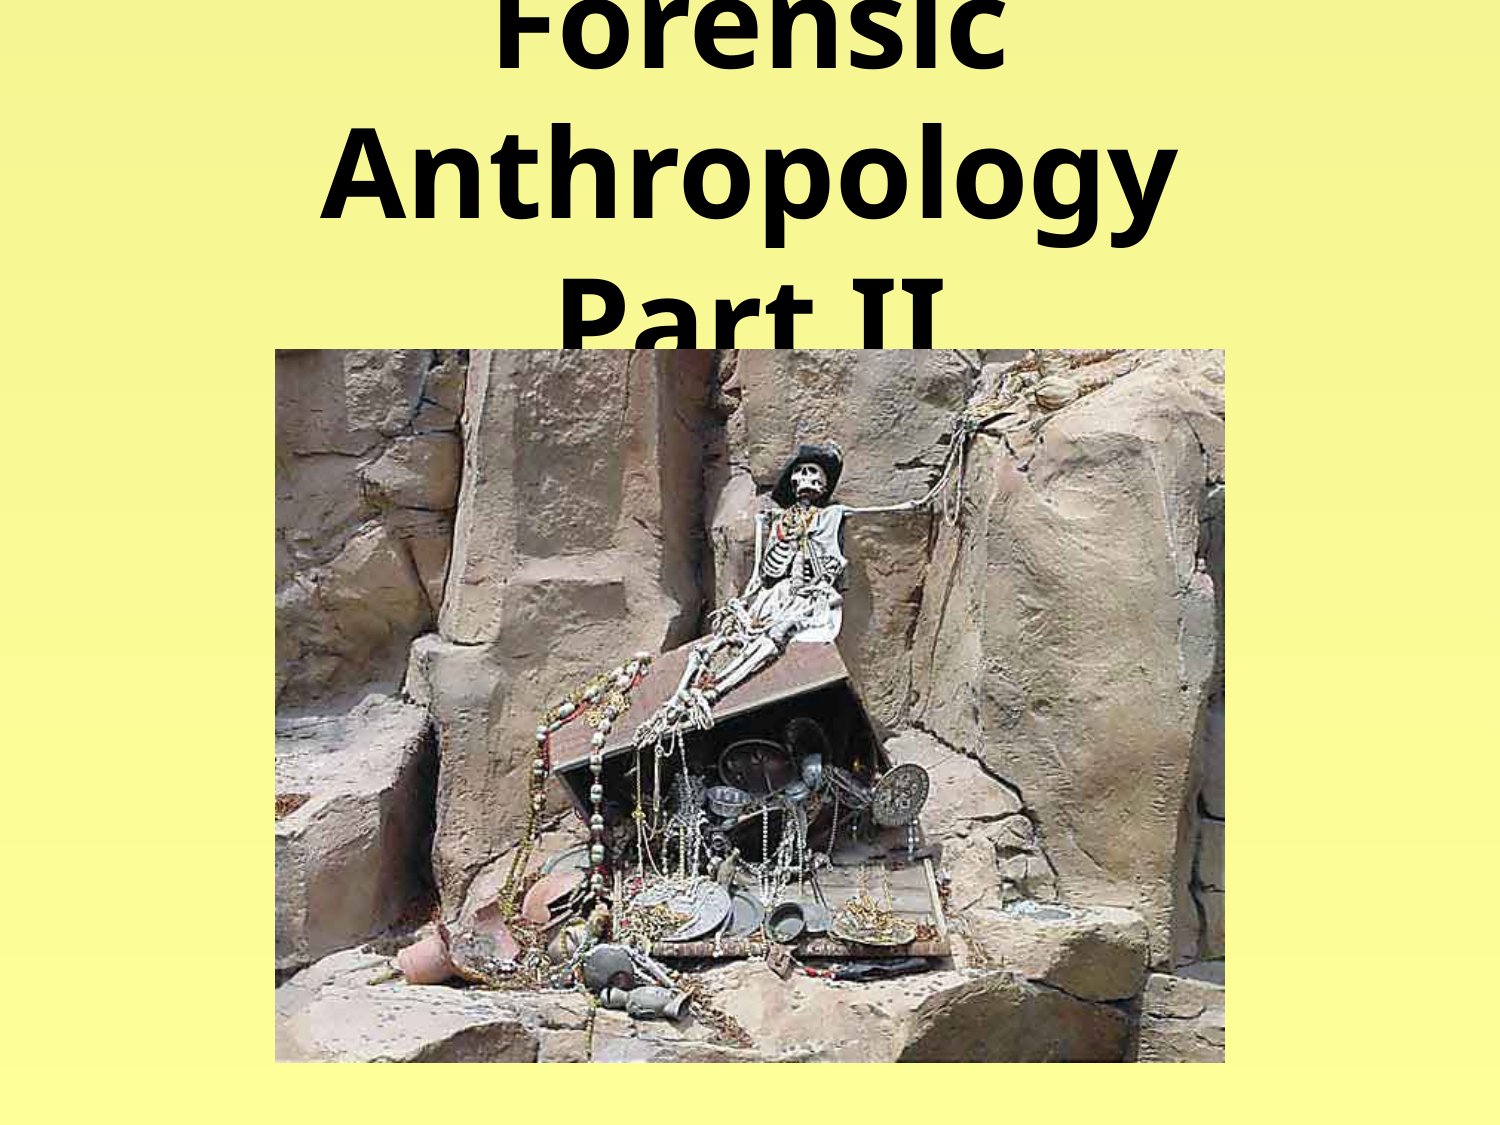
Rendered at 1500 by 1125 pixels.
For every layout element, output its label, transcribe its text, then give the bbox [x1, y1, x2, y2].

title Forensic Anthropology Part II [112, 37, 1388, 300]
picture [274, 349, 1226, 1063]
